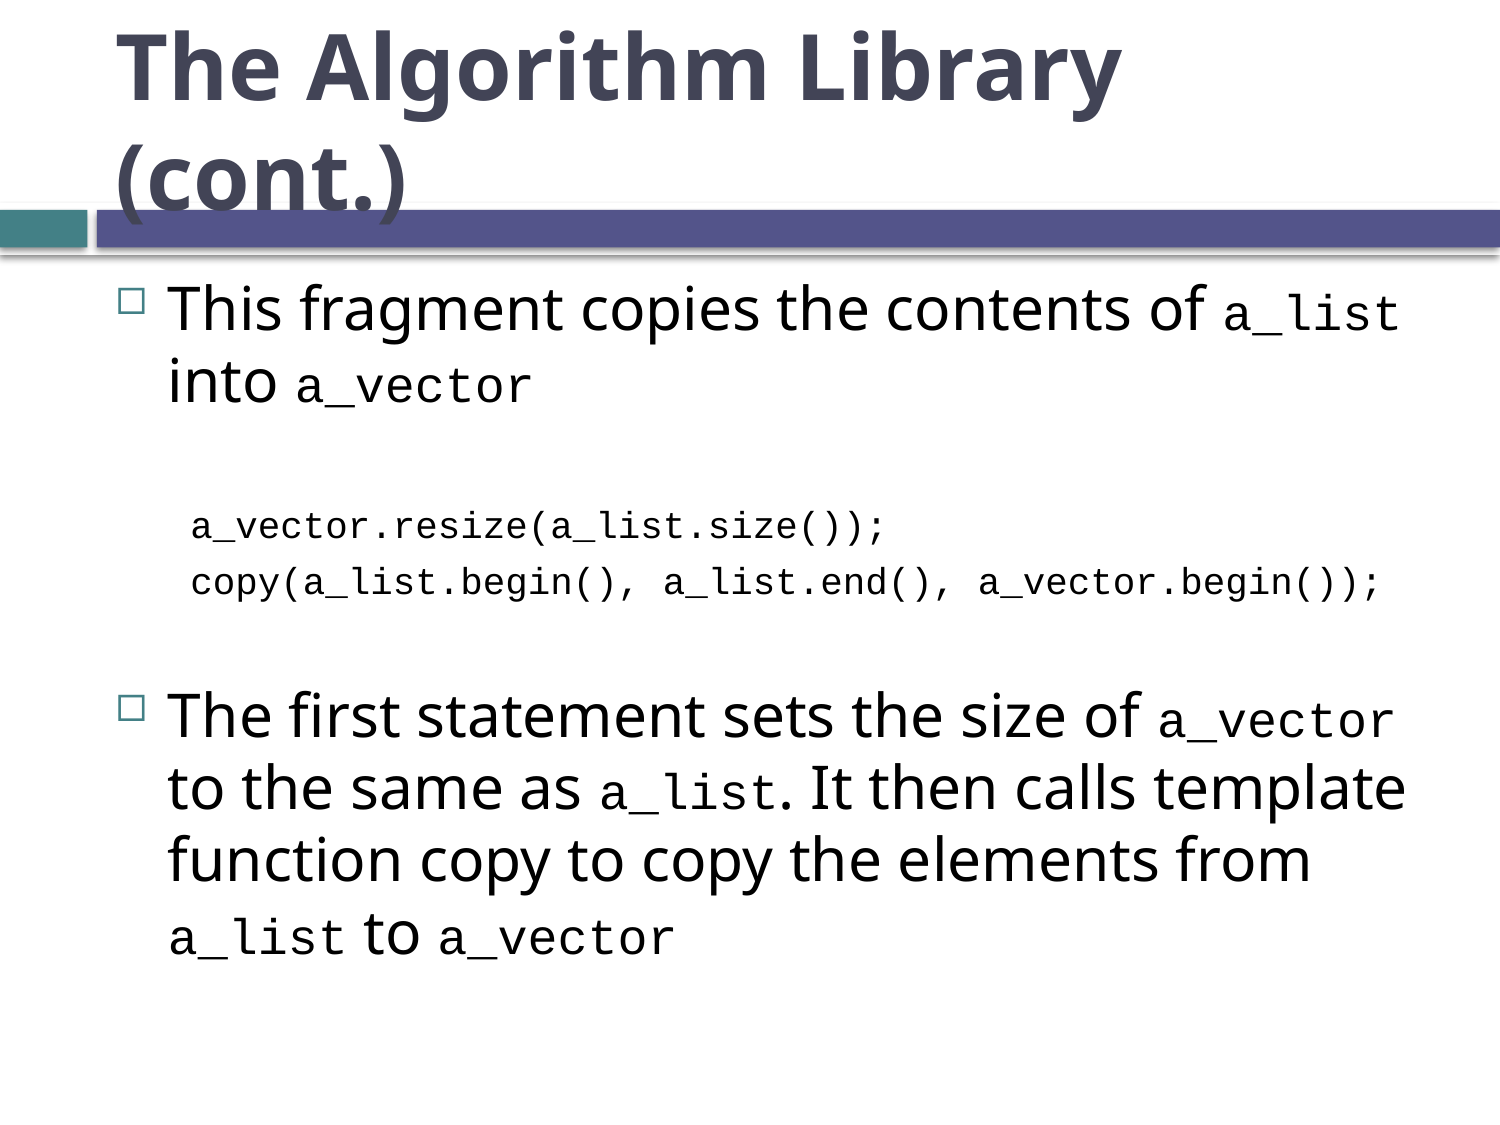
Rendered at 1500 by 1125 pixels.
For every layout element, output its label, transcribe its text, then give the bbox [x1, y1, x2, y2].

title The Algorithm Library (cont.) [100, 37, 1439, 201]
list This fragment copies the contents of a_list into a_vector a_vector.resize(a_list.size()); copy(a_list.begin(), a_list.end(), a_vector.begin()); The first statement sets the size of a_vector to the same as a_list. It then calls template function copy to copy the elements from a_list to a_vector [100, 262, 1439, 1088]
